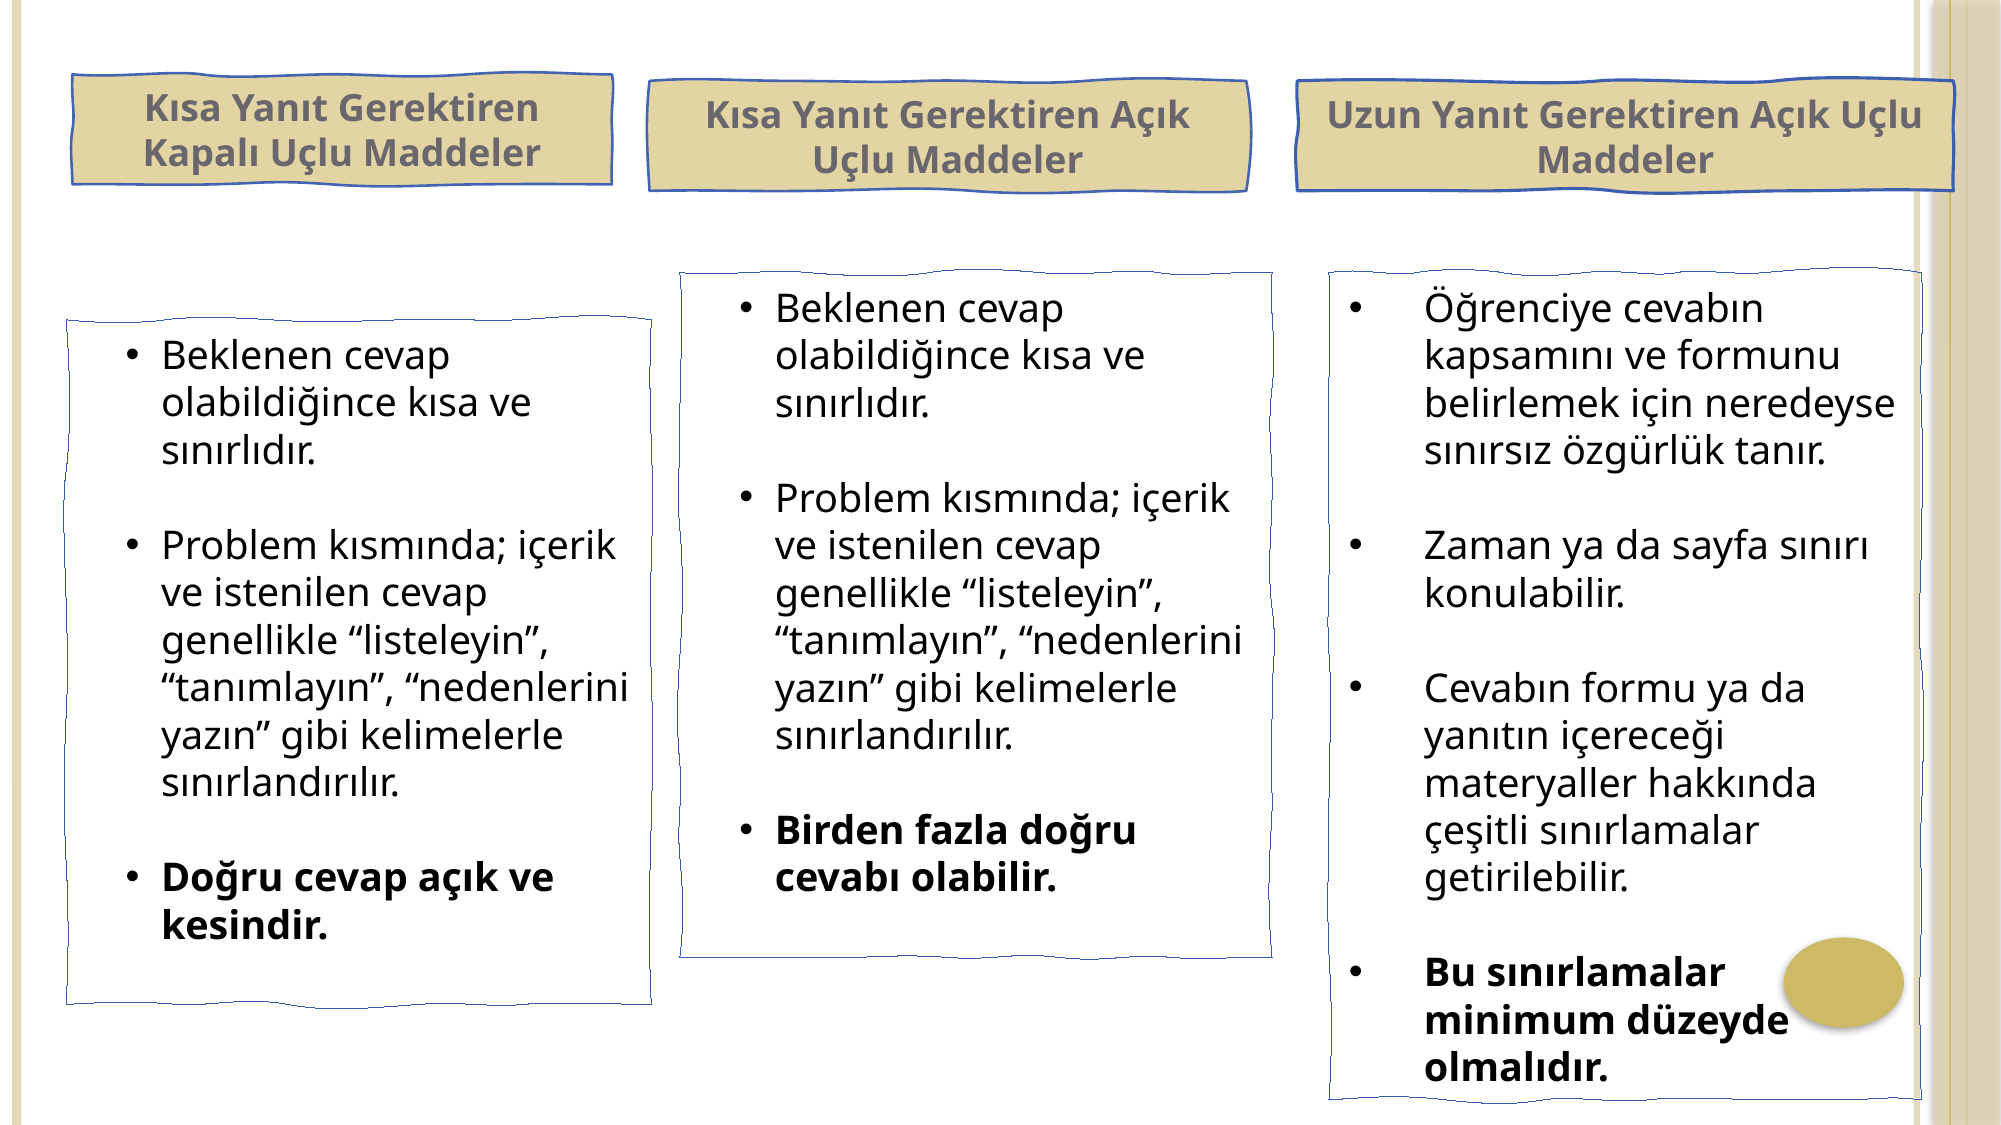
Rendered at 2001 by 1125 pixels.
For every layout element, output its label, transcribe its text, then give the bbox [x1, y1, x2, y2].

text_box Beklenen cevap olabildiğince kısa ve sınırlıdır. Problem kısmında; içerik ve istenilen cevap genellikle “listeleyin”, “tanımlayın”, “nedenlerini yazın” gibi kelimelerle sınırlandırılır. Doğru cevap açık ve kesindir. [63, 315, 653, 1009]
text_box Beklenen cevap olabildiğince kısa ve sınırlıdır. Problem kısmında; içerik ve istenilen cevap genellikle “listeleyin”, “tanımlayın”, “nedenlerini yazın” gibi kelimelerle sınırlandırılır. Birden fazla doğru cevabı olabilir. [677, 269, 1275, 960]
text_box Uzun Yanıt Gerektiren Açık Uçlu Maddeler [1295, 77, 1955, 194]
text_box Kısa Yanıt Gerektiren Kapalı Uçlu Maddeler [71, 72, 614, 187]
text_box Kısa Yanıt Gerektiren Açık Uçlu Maddeler [646, 78, 1252, 194]
text_box Öğrenciye cevabın kapsamını ve formunu belirlemek için neredeyse sınırsız özgürlük tanır. Zaman ya da sayfa sınırı konulabilir. Cevabın formu ya da yanıtın içereceği materyaller hakkında çeşitli sınırlamalar getirilebilir. Bu sınırlamalar minimum düzeyde olmalıdır. [1327, 267, 1924, 1104]
